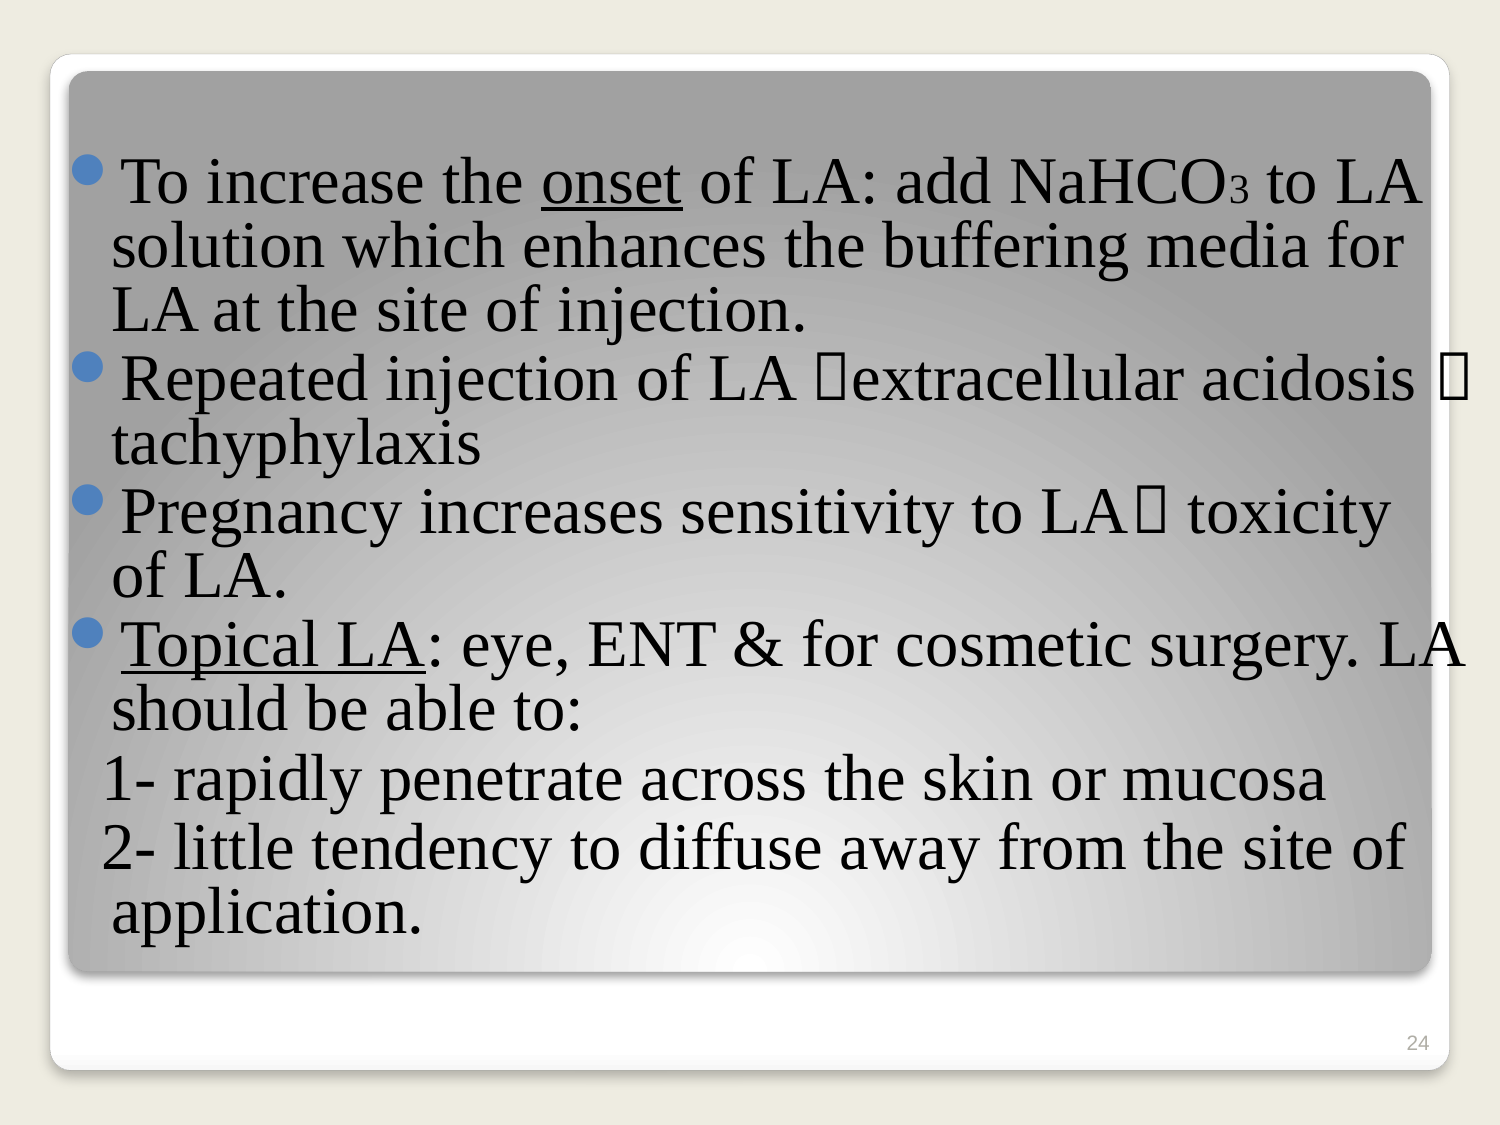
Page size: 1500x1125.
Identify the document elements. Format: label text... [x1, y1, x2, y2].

slide_number 24 [1369, 1002, 1445, 1063]
list To increase the onset of LA: add NaHCO3 to LA solution which enhances the buffering media for LA at the site of injection. Repeated injection of LA extracellular acidosis  tachyphylaxis Pregnancy increases sensitivity to LA toxicity of LA. Topical LA: eye, ENT & for cosmetic surgery. LA should be able to: 1- rapidly penetrate across the skin or mucosa 2- little tendency to diffuse away from the site of application. [37, 137, 1500, 1100]
